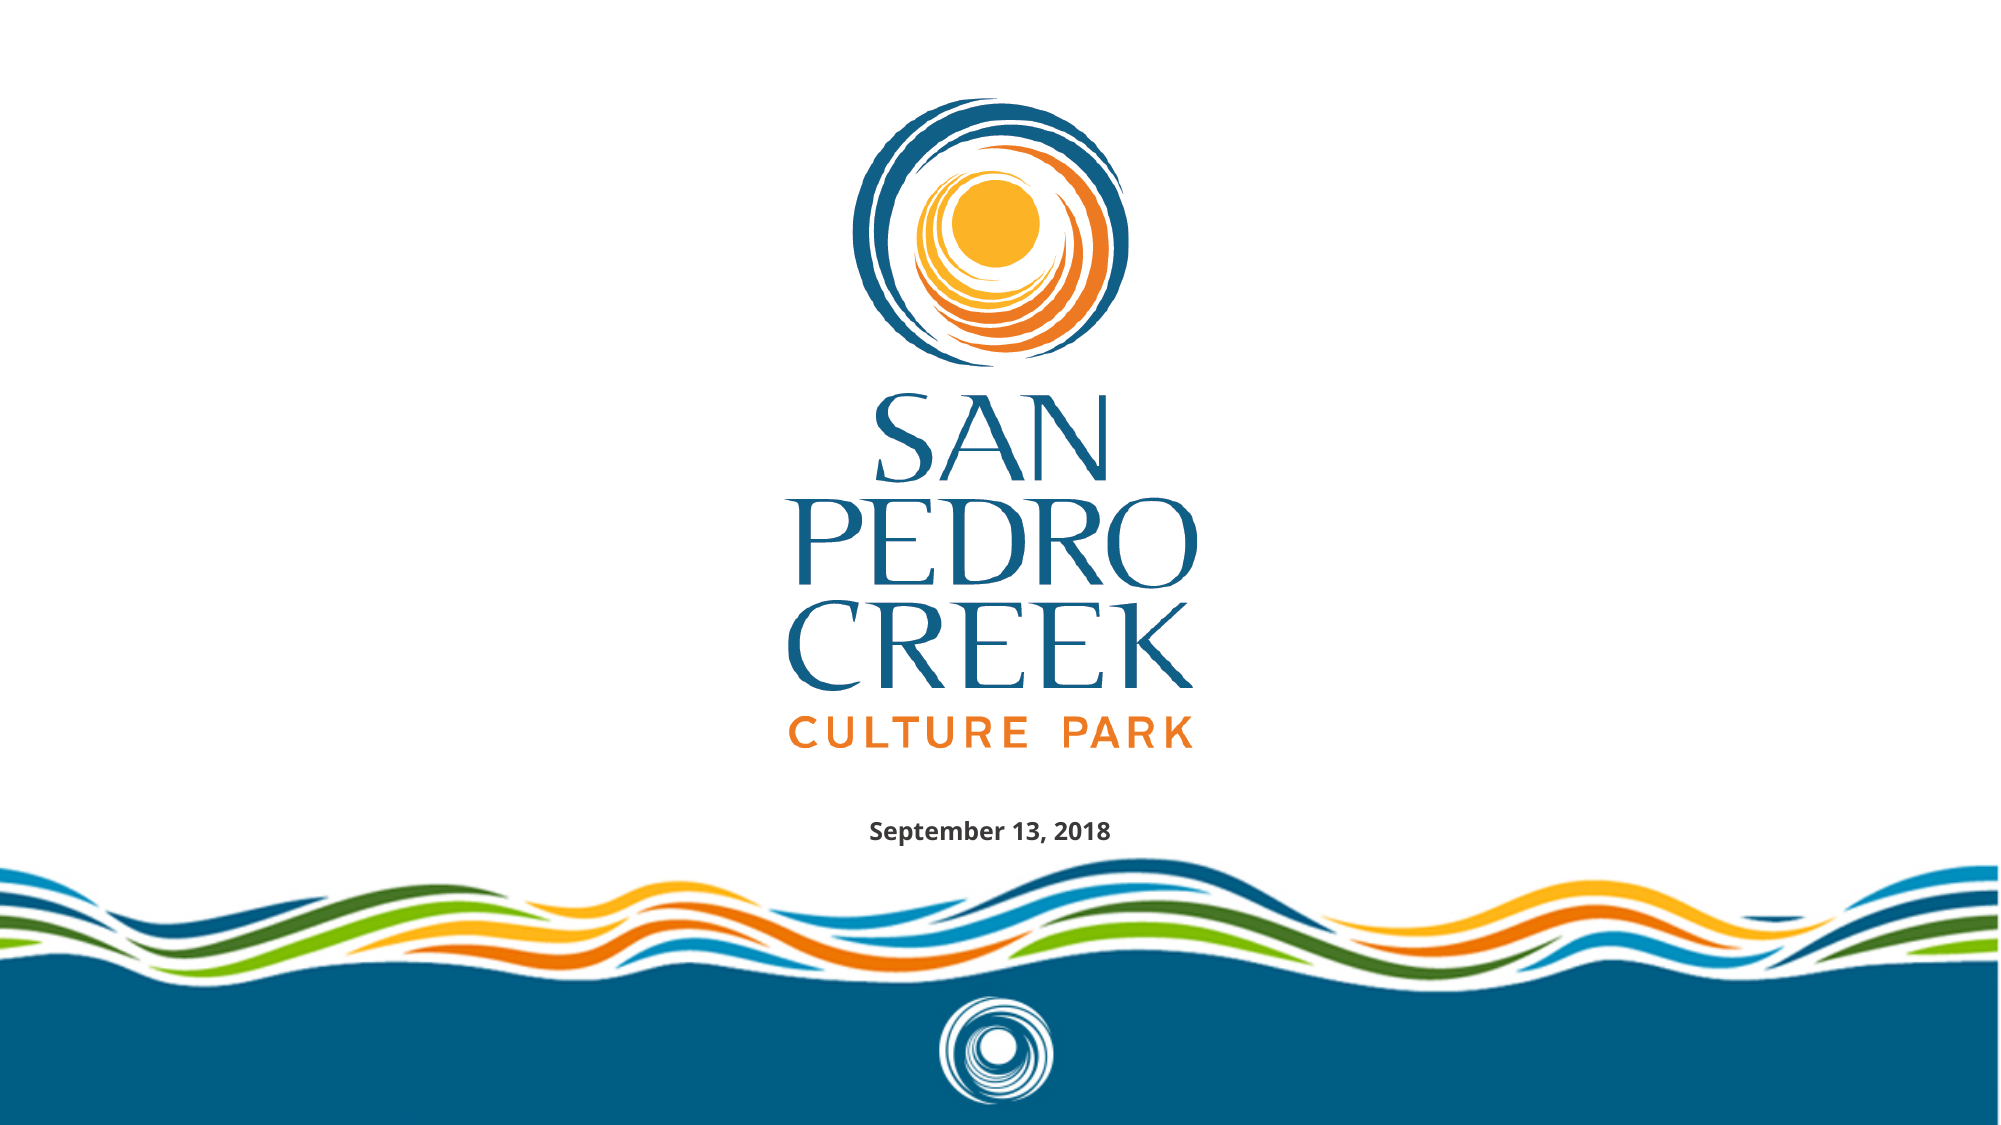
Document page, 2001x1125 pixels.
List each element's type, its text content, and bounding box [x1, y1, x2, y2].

text_box September 13, 2018 [861, 809, 1119, 853]
picture [0, 0, 2001, 1125]
picture [940, 997, 1053, 1104]
